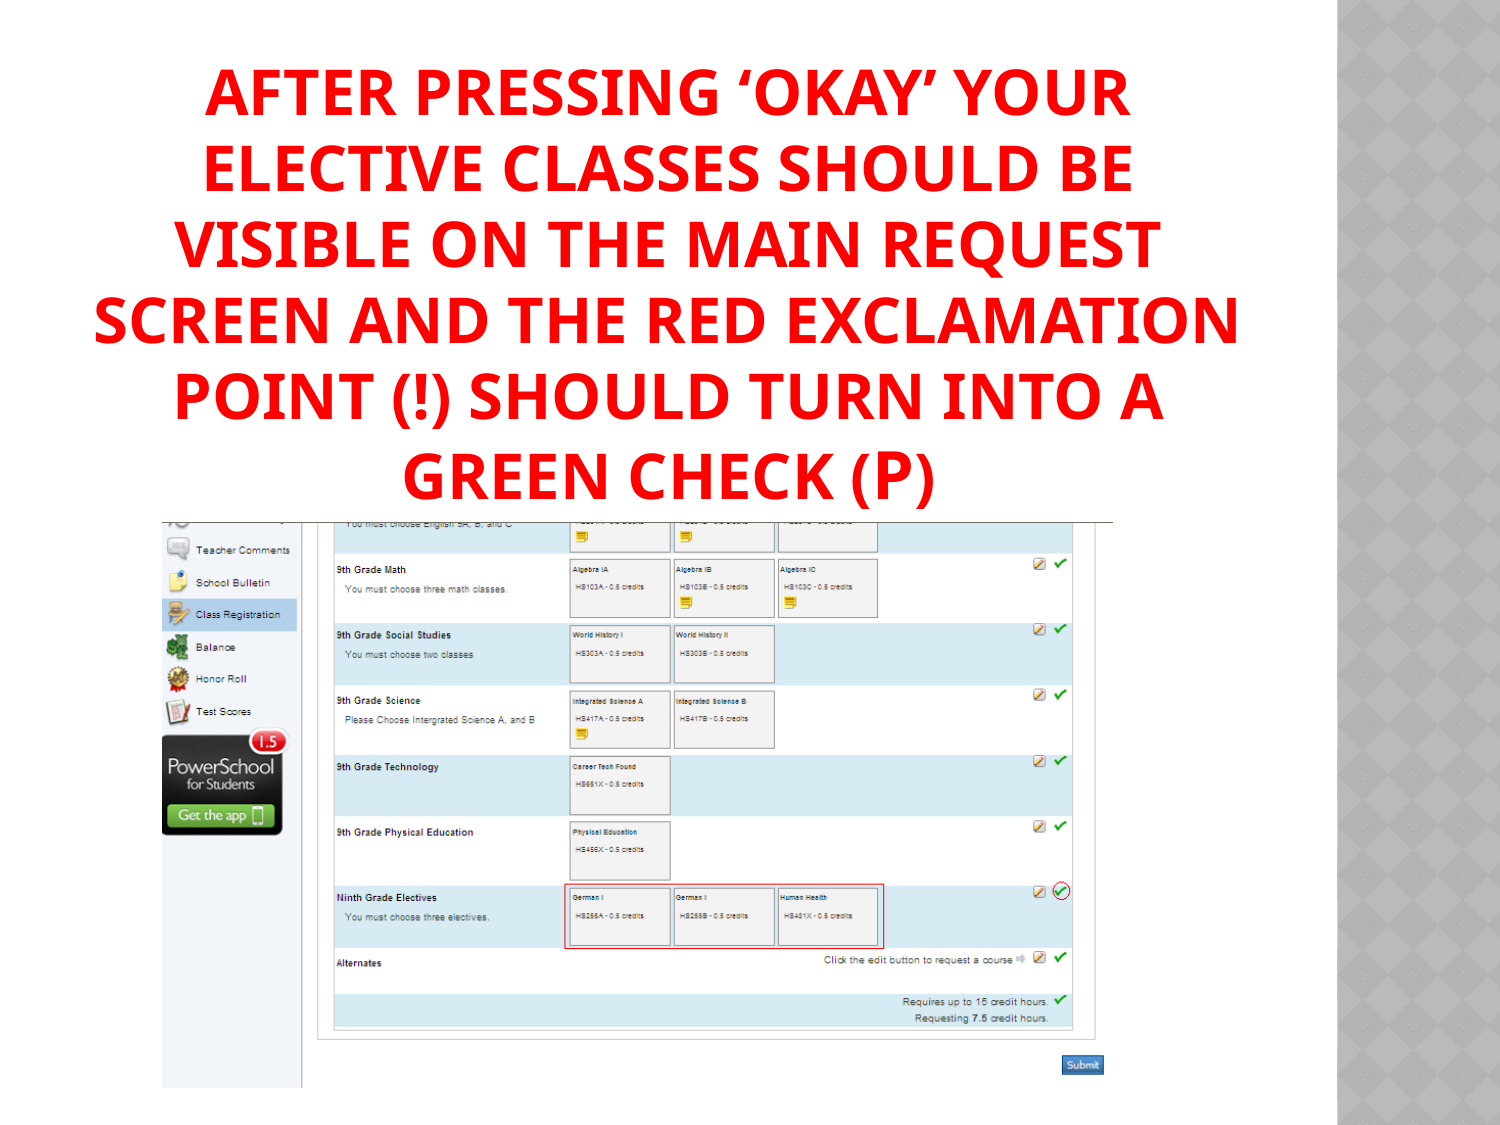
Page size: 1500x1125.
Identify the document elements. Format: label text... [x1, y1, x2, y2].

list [162, 521, 1113, 1088]
title After pressing ‘okay’ your Elective classes should be visible on the main request screen and the red exclamation point (!) should turn into a green check (P) [75, 52, 1263, 513]
